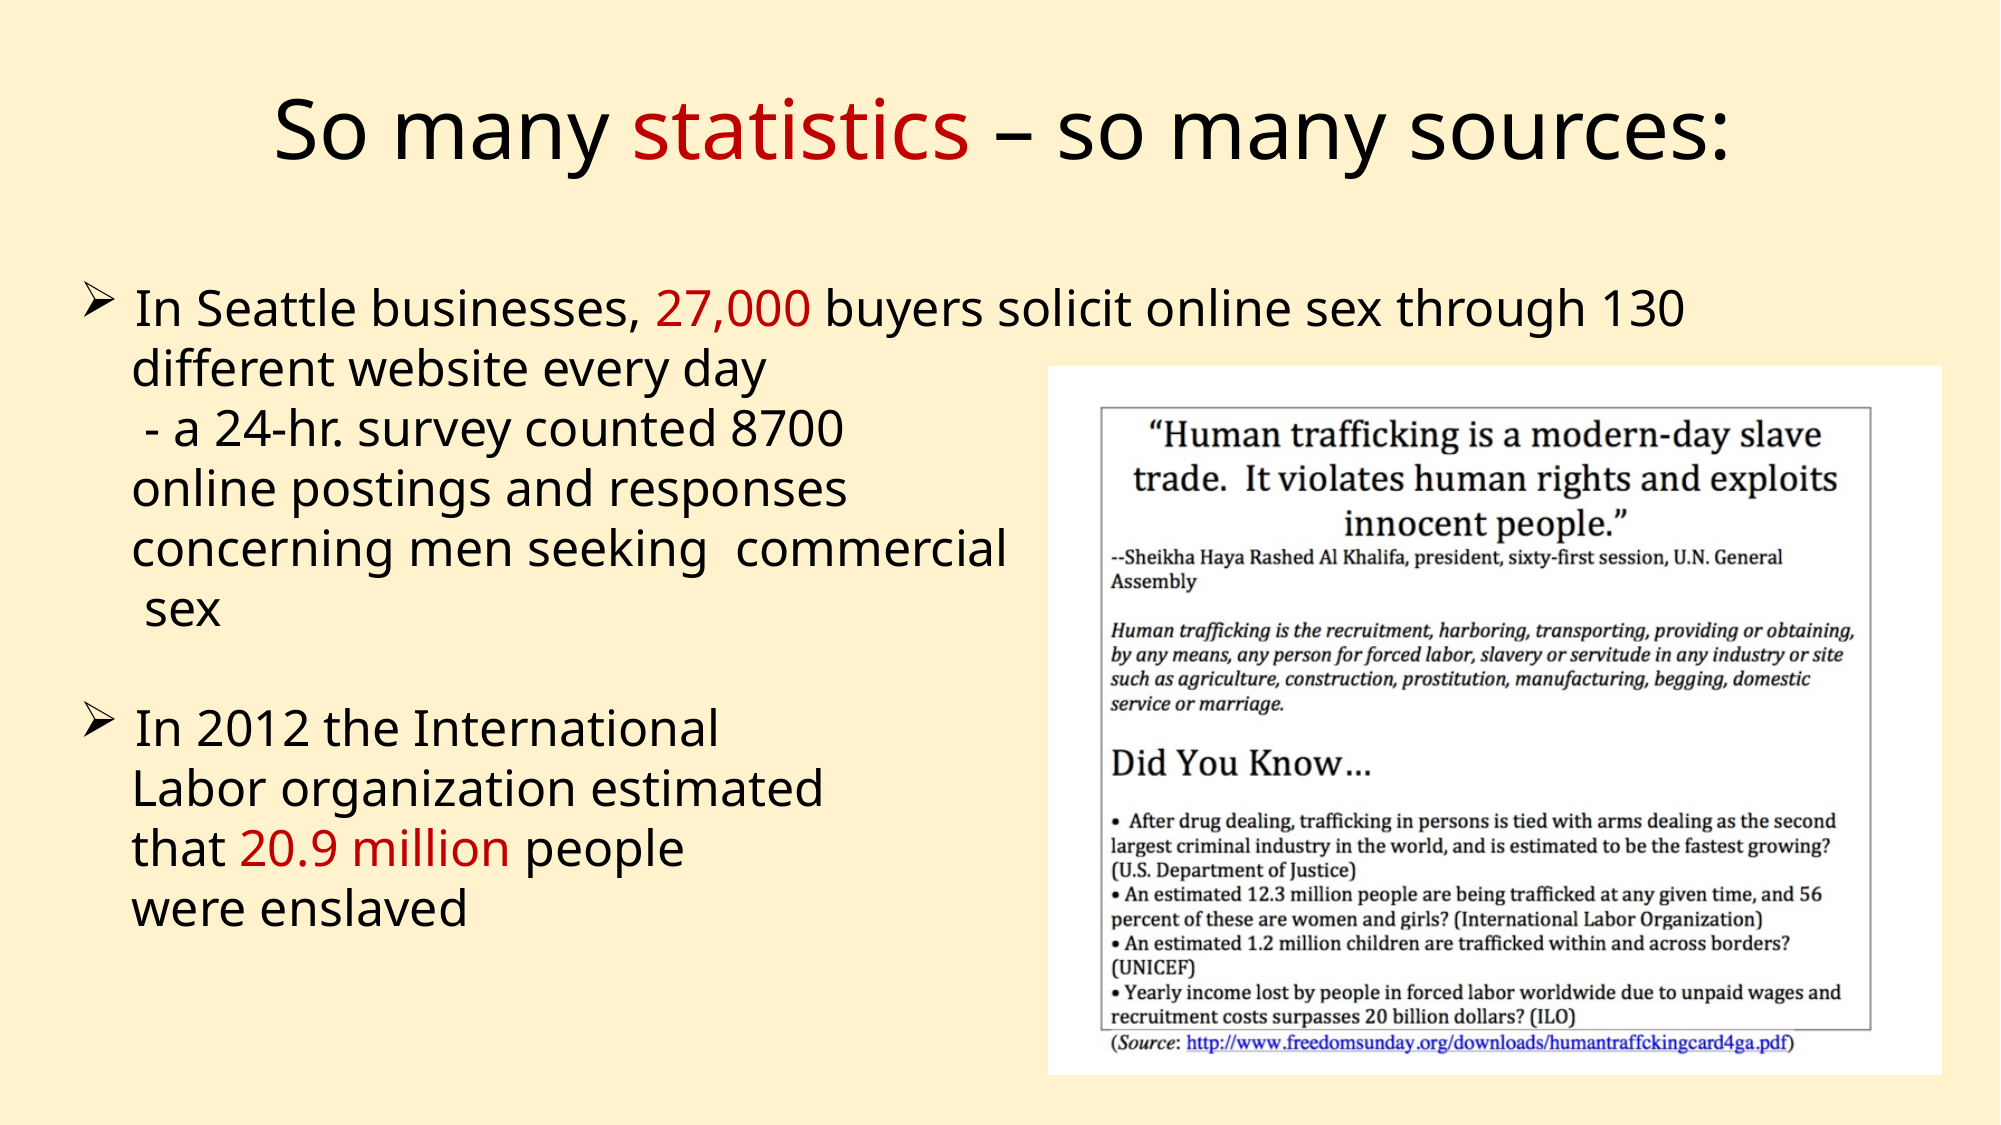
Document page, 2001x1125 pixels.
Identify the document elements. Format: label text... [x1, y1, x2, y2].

text_box So many statistics – so many sources: In Seattle businesses, 27,000 buyers solicit online sex through 130 different website every day - a 24-hr. survey counted 8700 online postings and responses concerning men seeking commercial sex In 2012 the International Labor organization estimated that 20.9 million people were enslaved [64, 68, 1942, 1125]
picture [1048, 365, 1942, 1075]
